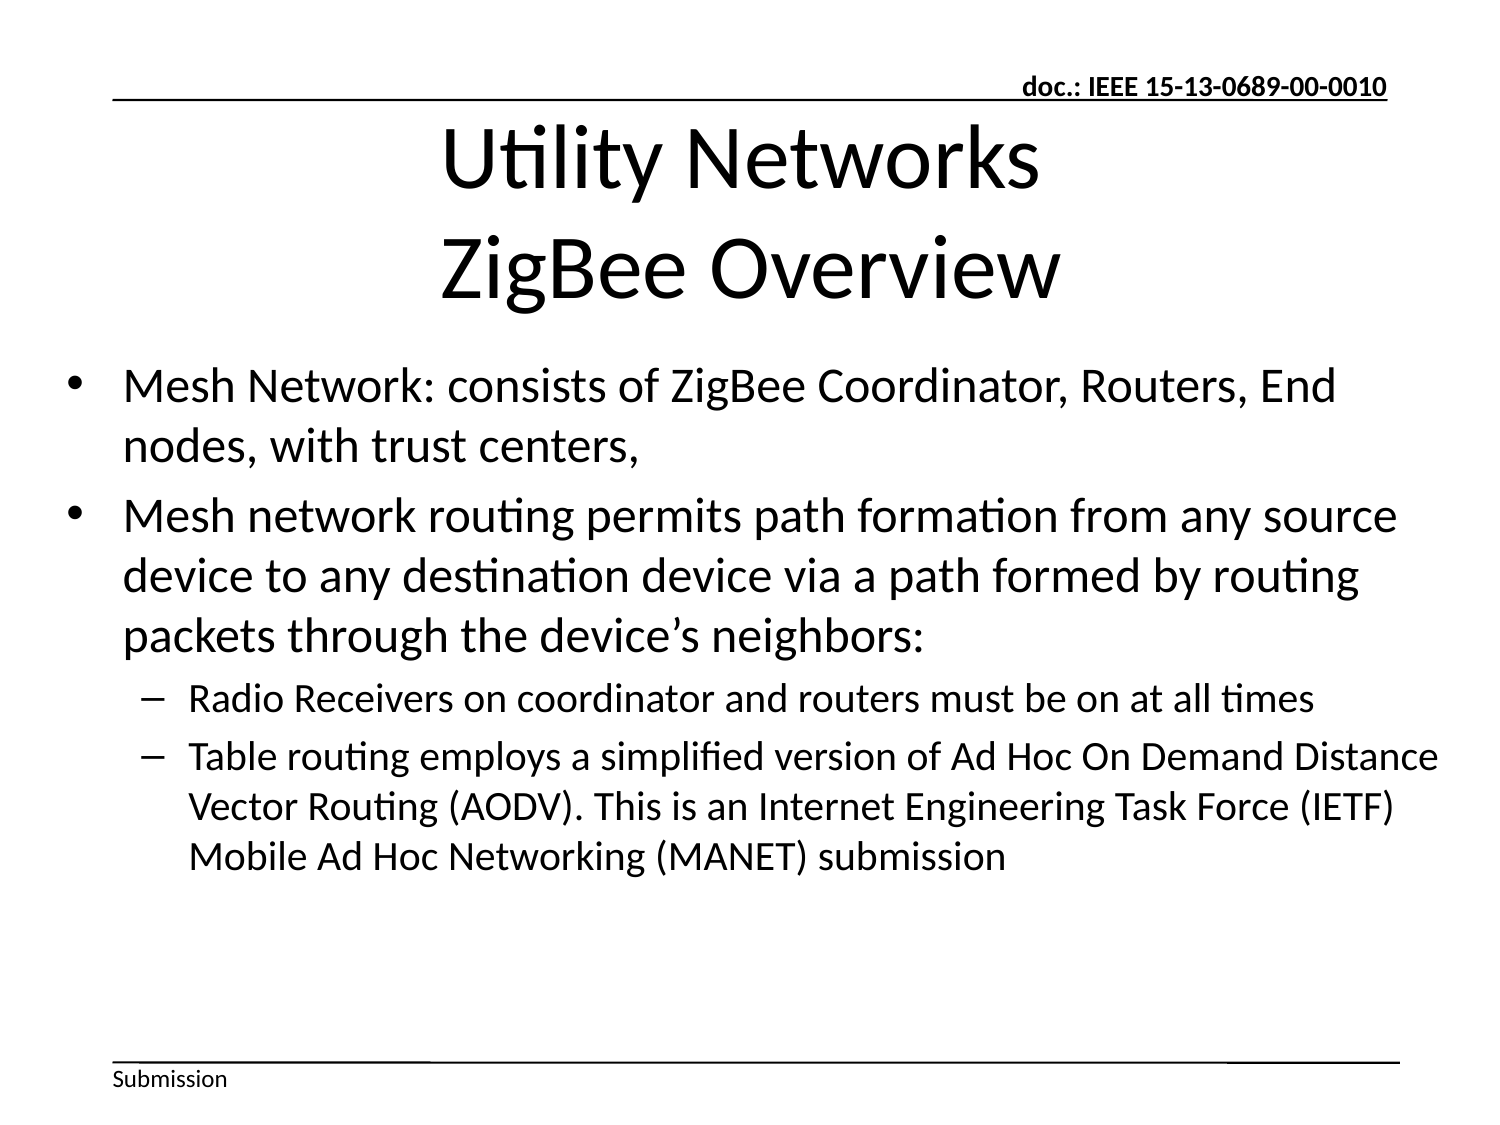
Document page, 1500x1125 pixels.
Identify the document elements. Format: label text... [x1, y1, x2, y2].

title Utility Networks ZigBee Overview [76, 90, 1427, 278]
list Mesh Network: consists of ZigBee Coordinator, Routers, End nodes, with trust centers, Mesh network routing permits path formation from any source device to any destination device via a path formed by routing packets through the device’s neighbors: Radio Receivers on coordinator and routers must be on at all times Table routing employs a simplified version of Ad Hoc On Demand Distance Vector Routing (AODV). This is an Internet Engineering Task Force (IETF) Mobile Ad Hoc Networking (MANET) submission [51, 344, 1477, 1020]
